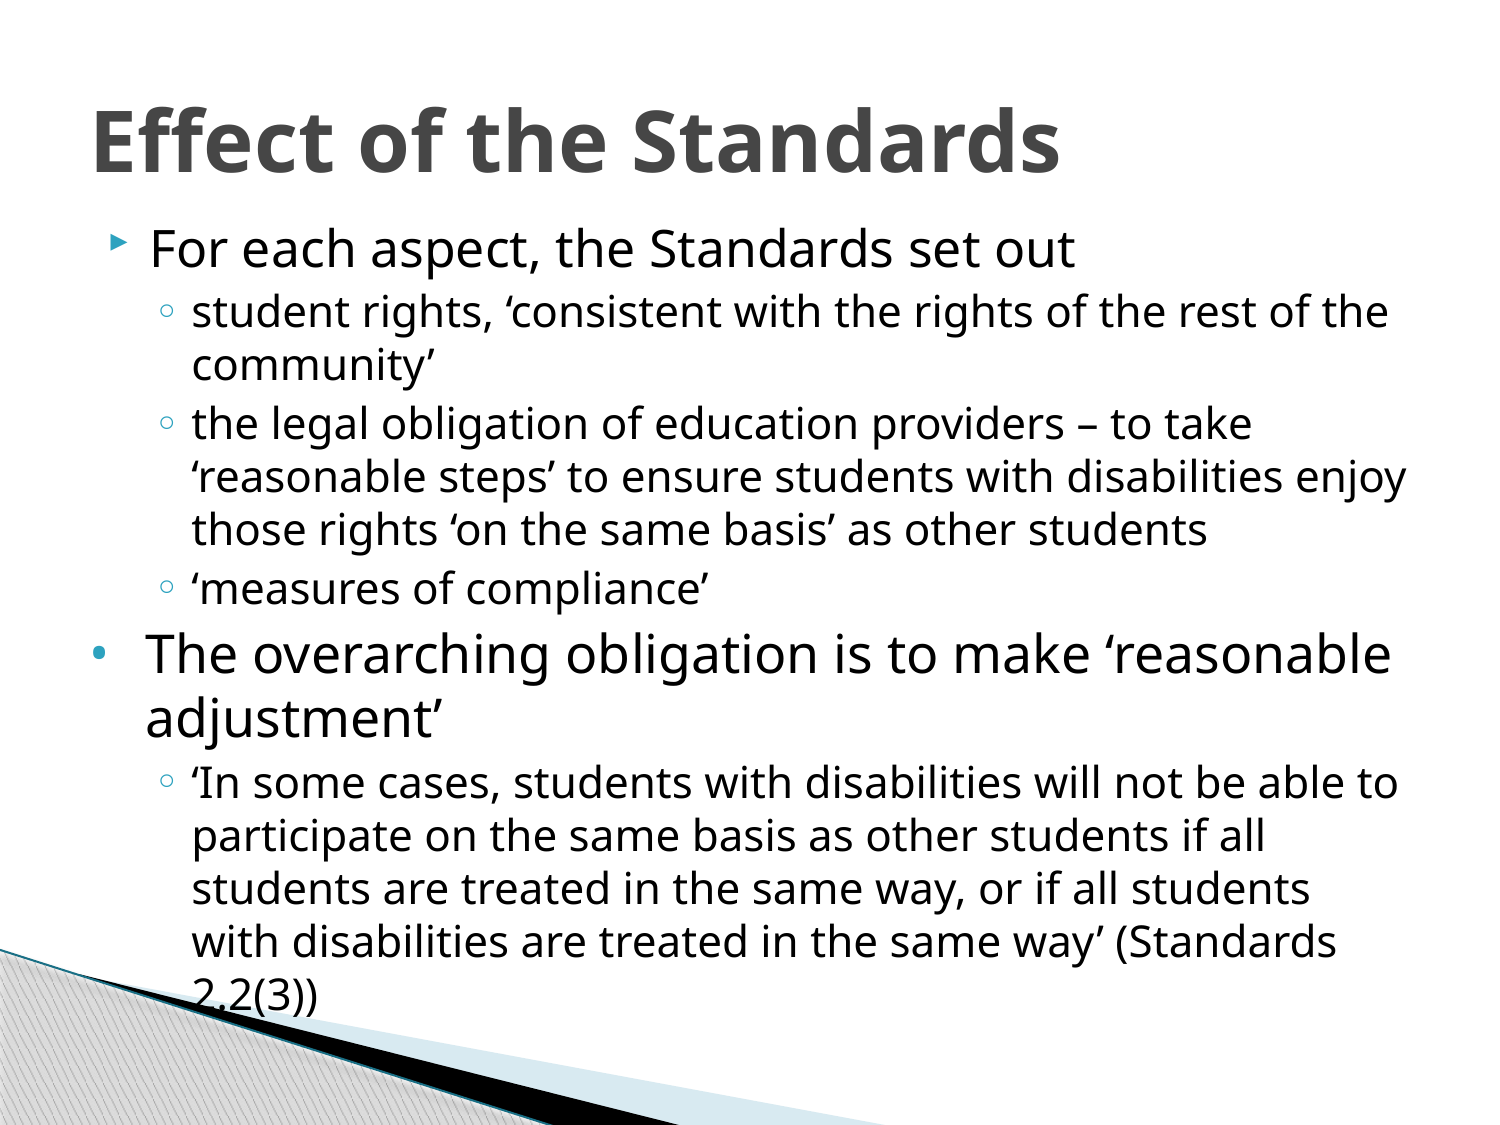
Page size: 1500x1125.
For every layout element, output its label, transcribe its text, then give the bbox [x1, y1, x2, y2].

list For each aspect, the Standards set out student rights, ‘consistent with the rights of the rest of the community’ the legal obligation of education providers – to take ‘reasonable steps’ to ensure students with disabilities enjoy those rights ‘on the same basis’ as other students ‘measures of compliance’ The overarching obligation is to make ‘reasonable adjustment’ ‘In some cases, students with disabilities will not be able to participate on the same basis as other students if all students are treated in the same way, or if all students with disabilities are treated in the same way’ (Standards 2.2(3)) [75, 208, 1425, 1083]
title Effect of the Standards [75, 45, 1425, 208]
